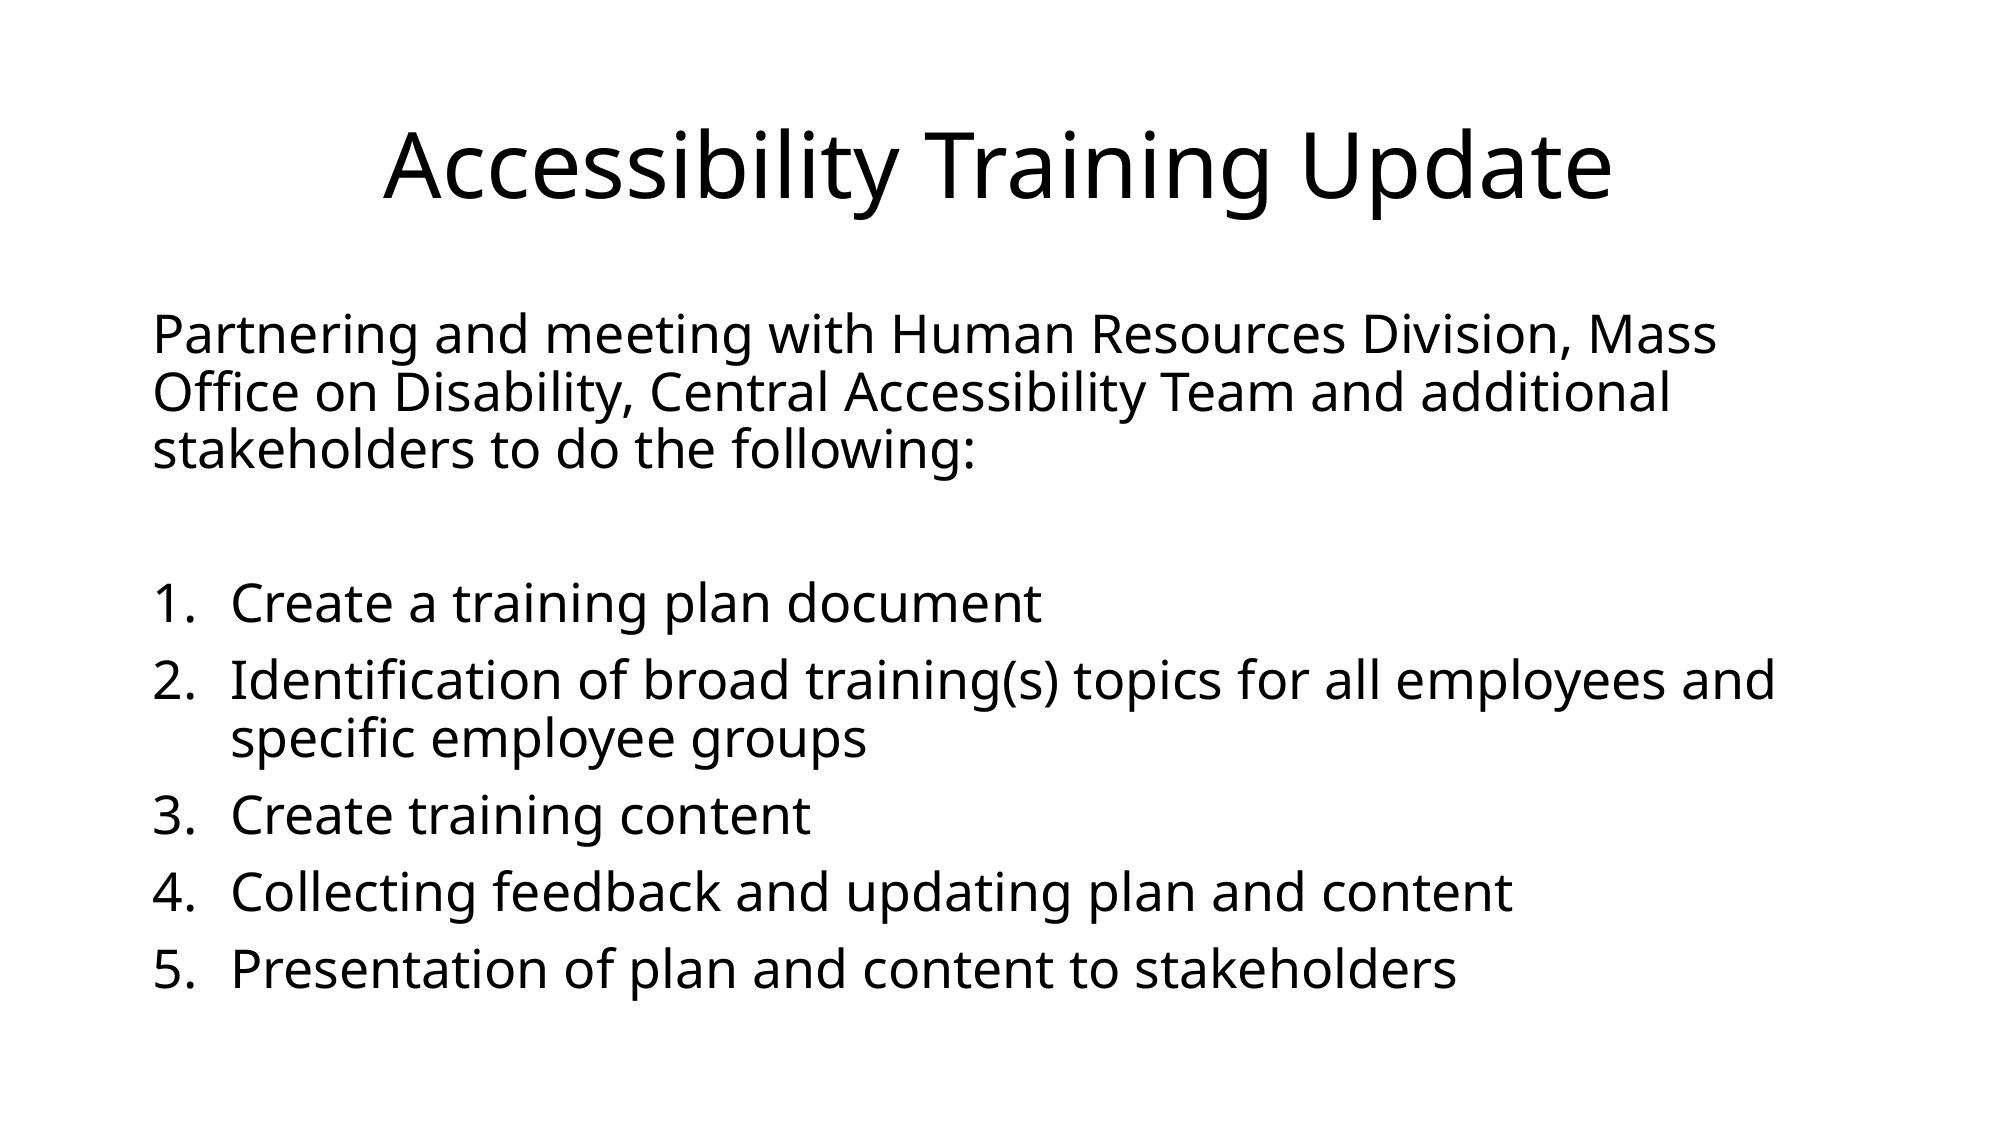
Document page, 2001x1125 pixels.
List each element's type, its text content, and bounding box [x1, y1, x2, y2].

list Partnering and meeting with Human Resources Division, Mass Office on Disability, Central Accessibility Team and additional stakeholders to do the following: Create a training plan document Identification of broad training(s) topics for all employees and specific employee groups Create training content Collecting feedback and updating plan and content Presentation of plan and content to stakeholders [137, 299, 1863, 1014]
title Accessibility Training Update [137, 59, 1863, 278]
